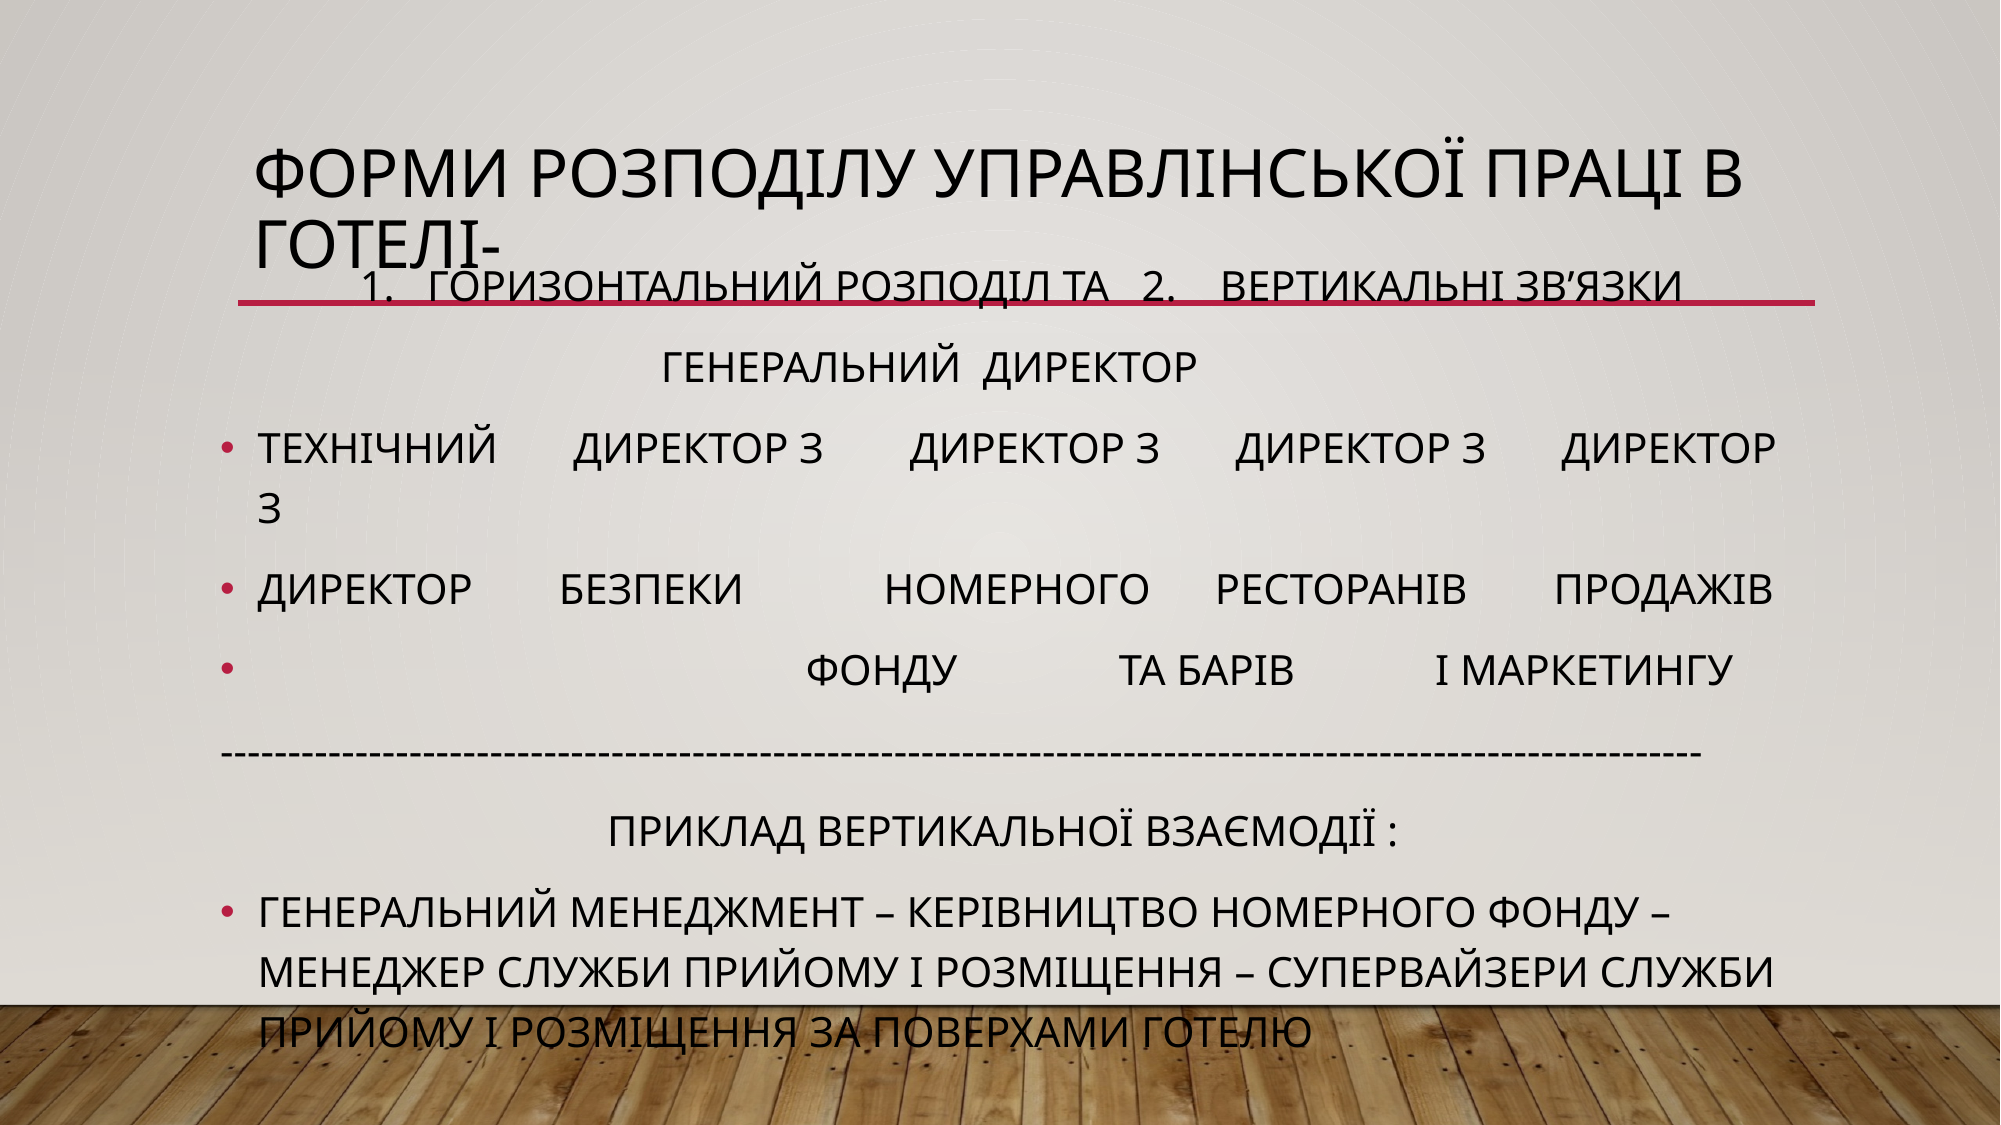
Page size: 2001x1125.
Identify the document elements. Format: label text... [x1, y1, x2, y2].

title ФОРМИ РОЗПОДІЛУ УПРАВЛІНСЬКОЇ ПРАЦІ В ГОТЕЛІ- [238, 131, 1814, 242]
picture [0, 1005, 2000, 1125]
list 1. ГОРИЗОНТАЛЬНИЙ РОЗПОДІЛ ТА 2. ВЕРТИКАЛЬНІ ЗВ’ЯЗКИ ГЕНЕРАЛЬНИЙ ДИРЕКТОР ТЕХНІЧНИЙ ДИРЕКТОР З ДИРЕКТОР З ДИРЕКТОР З ДИРЕКТОР З ДИРЕКТОР БЕЗПЕКИ НОМЕРНОГО РЕСТОРАНІВ ПРОДАЖІВ ФОНДУ ТА БАРІВ І МАРКЕТИНГУ -------------------------------------------------------------------------------------------------------------- ПРИКЛАД ВЕРТИКАЛЬНОЇ ВЗАЄМОДІЇ : ГЕНЕРАЛЬНИЙ МЕНЕДЖМЕНТ – КЕРІВНИЦТВО НОМЕРНОГО ФОНДУ – МЕНЕДЖЕР СЛУЖБИ ПРИЙОМУ І РОЗМІЩЕННЯ – СУПЕРВАЙЗЕРИ СЛУЖБИ ПРИЙОМУ І РОЗМІЩЕННЯ ЗА ПОВЕРХАМИ ГОТЕЛЮ [205, 242, 1814, 1081]
